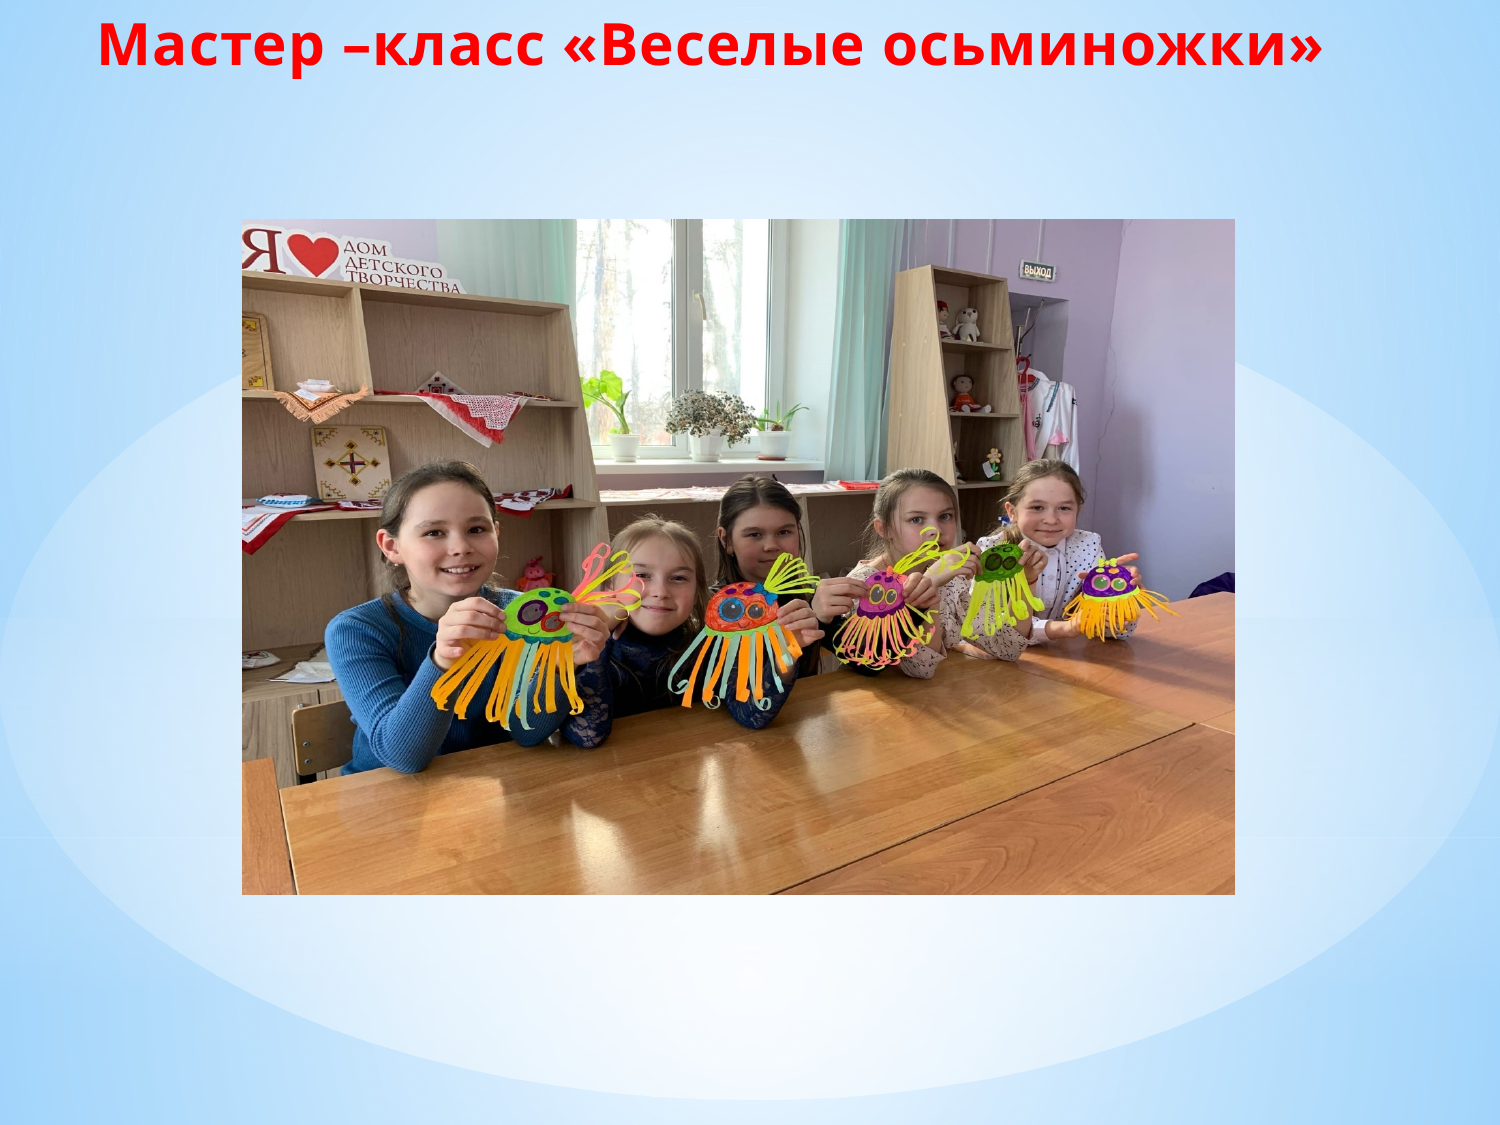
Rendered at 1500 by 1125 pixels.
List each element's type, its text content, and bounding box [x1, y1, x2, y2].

picture [241, 219, 1235, 895]
text_box Мастер –класс «Веселые осьминожки» [81, 0, 1341, 85]
